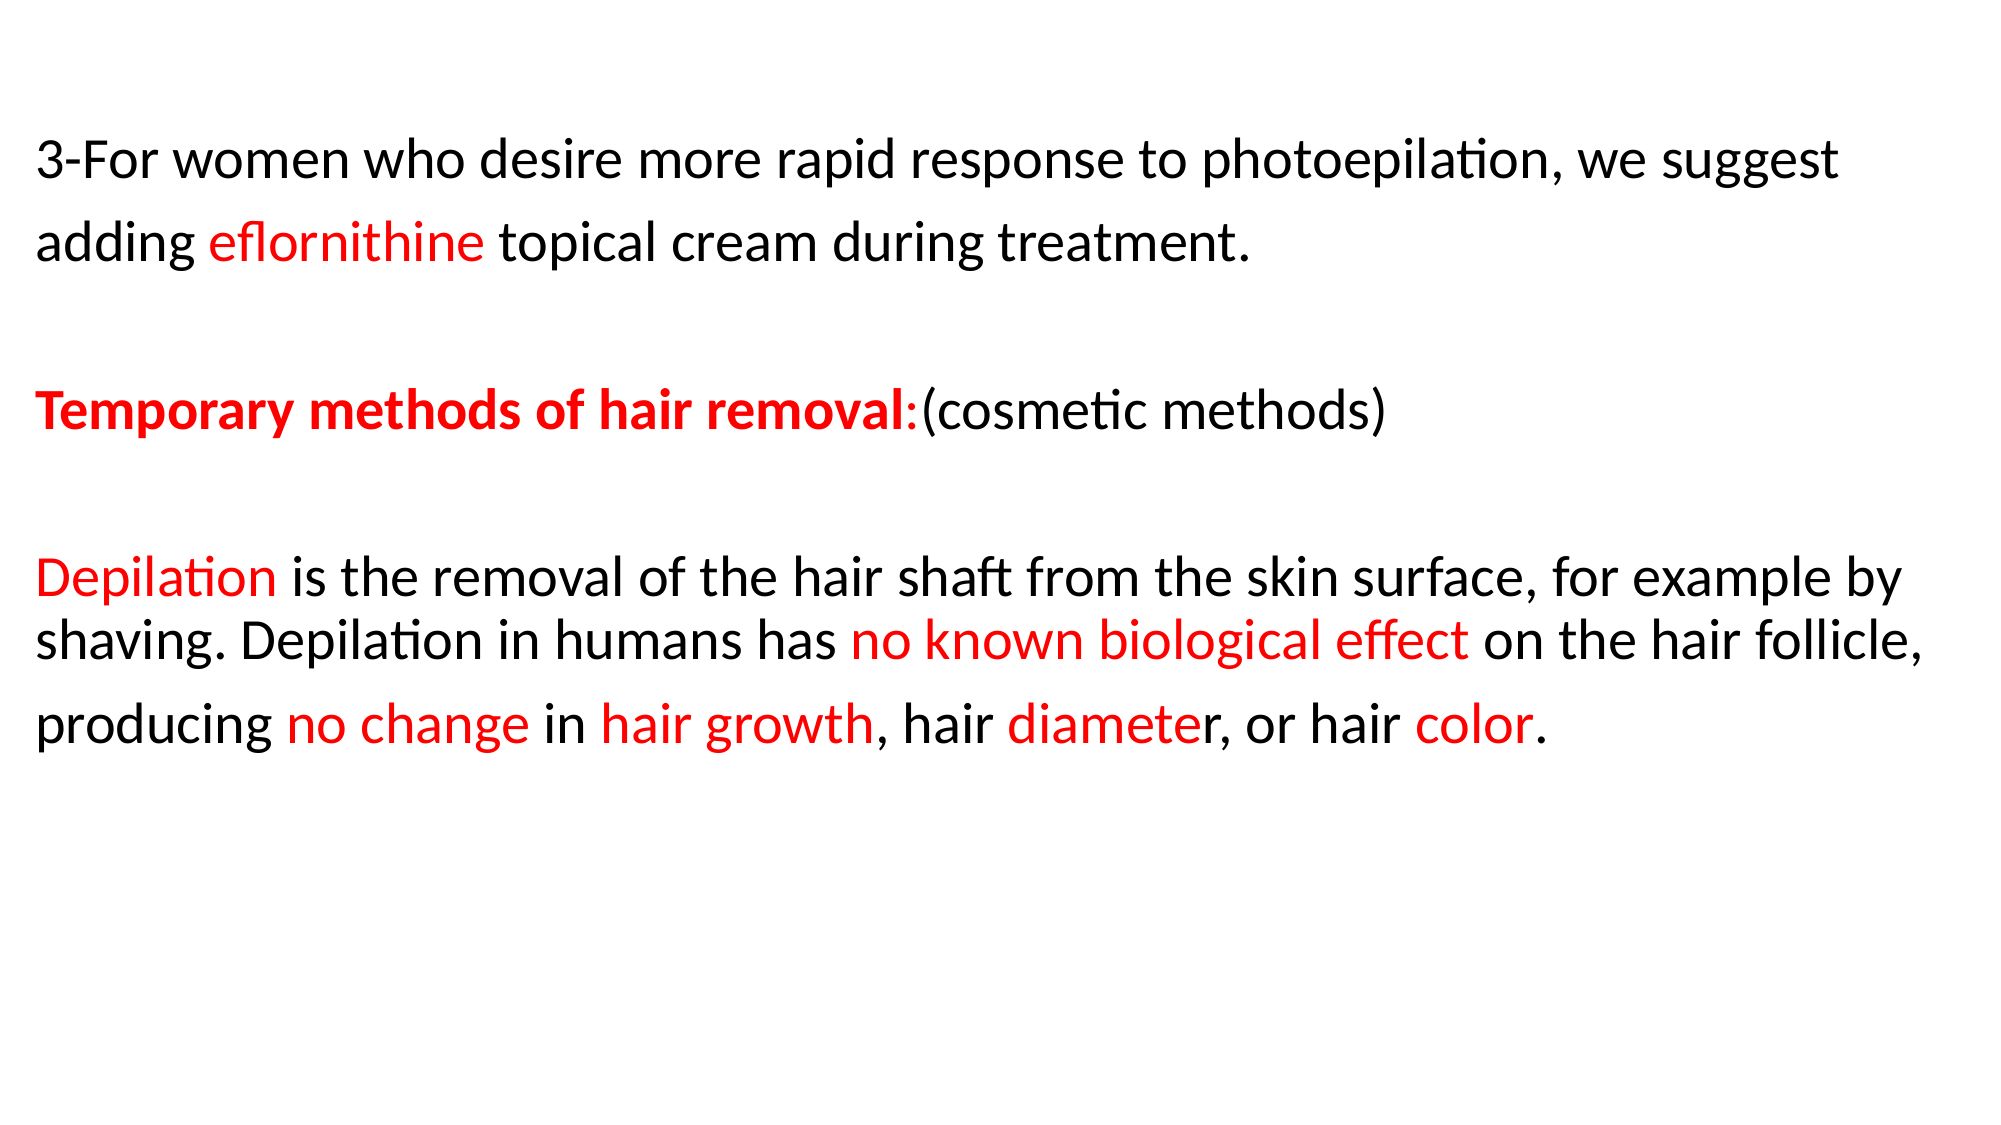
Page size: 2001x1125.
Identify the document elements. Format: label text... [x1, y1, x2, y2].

list 3-For women who desire more rapid response to photoepilation, we suggest adding eflornithine topical cream during treatment. Temporary methods of hair removal:(cosmetic methods) Depilation is the removal of the hair shaft from the skin surface, for example by shaving. Depilation in humans has no known biological effect on the hair follicle, producing no change in hair growth, hair diameter, or hair color. [20, 120, 1982, 1105]
